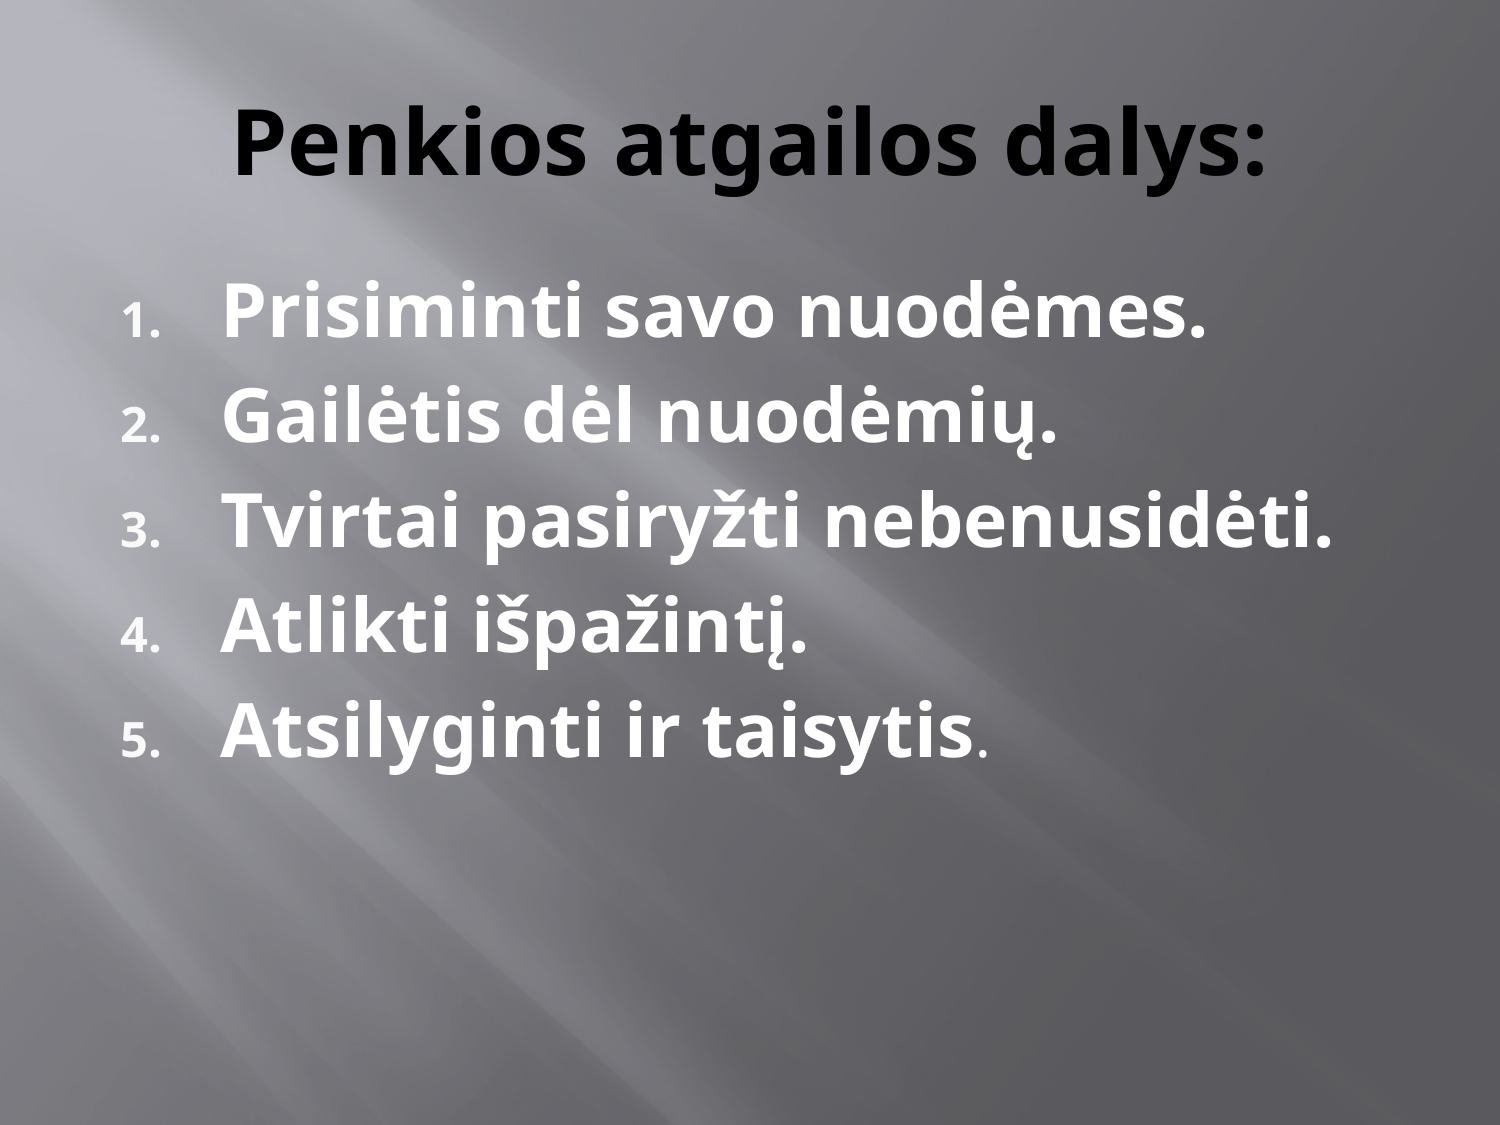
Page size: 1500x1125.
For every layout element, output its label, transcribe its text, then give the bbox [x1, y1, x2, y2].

title Penkios atgailos dalys: [75, 45, 1425, 233]
list Prisiminti savo nuodėmes. Gailėtis dėl nuodėmių. Tvirtai pasiryžti nebenusidėti. Atlikti išpažintį. Atsilyginti ir taisytis. [105, 254, 1383, 998]
